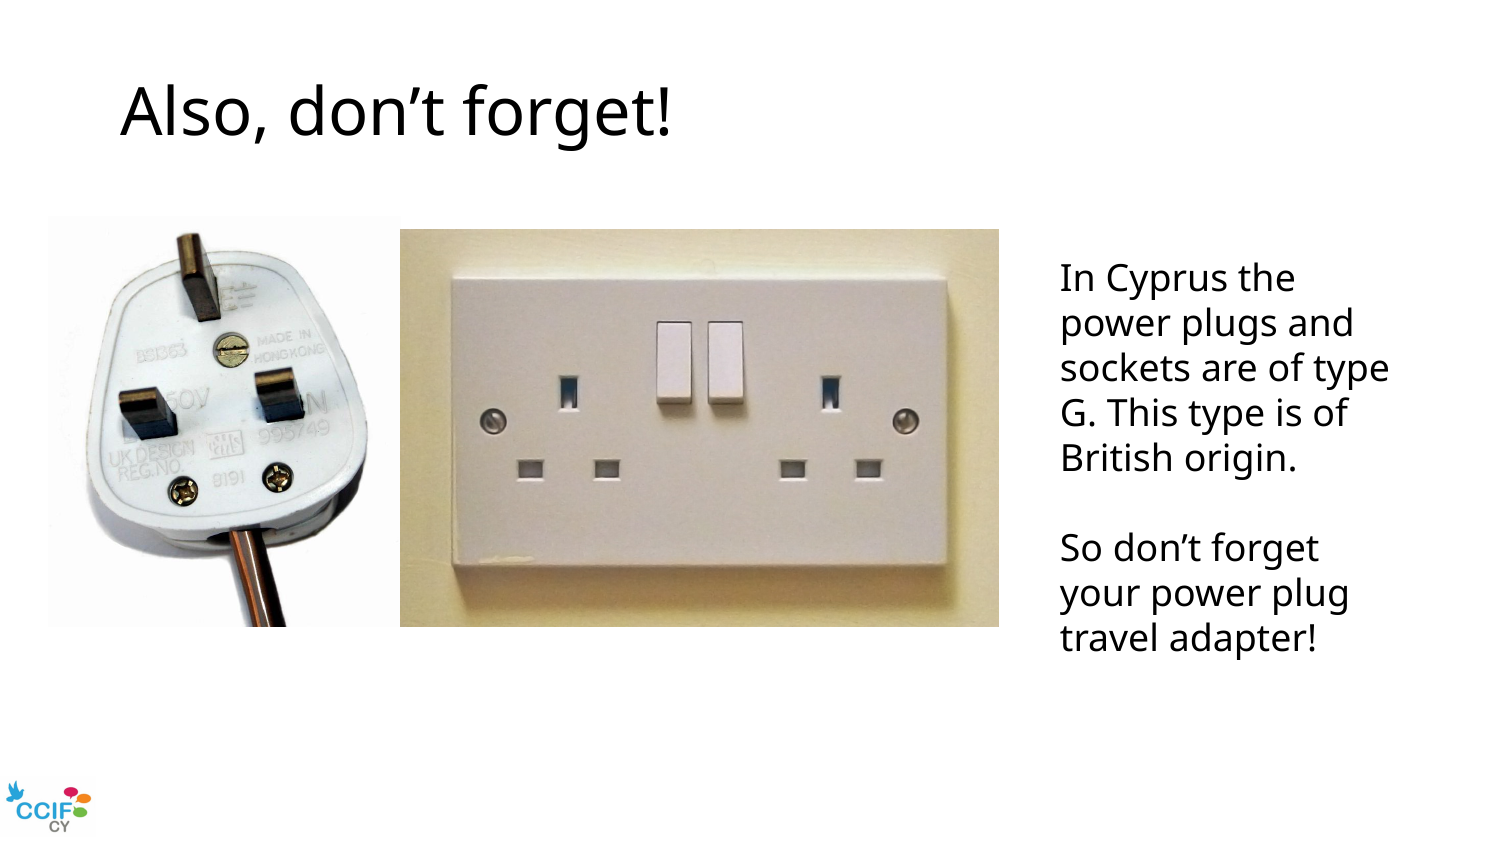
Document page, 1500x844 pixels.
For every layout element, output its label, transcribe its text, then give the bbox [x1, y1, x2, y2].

text_box Also, don’t forget! [105, 61, 1060, 157]
picture [47, 216, 999, 628]
picture [0, 773, 102, 844]
text_box In Cyprus the power plugs and sockets are of type G. This type is of British origin. So don’t forget your power plug travel adapter! [1045, 246, 1410, 667]
